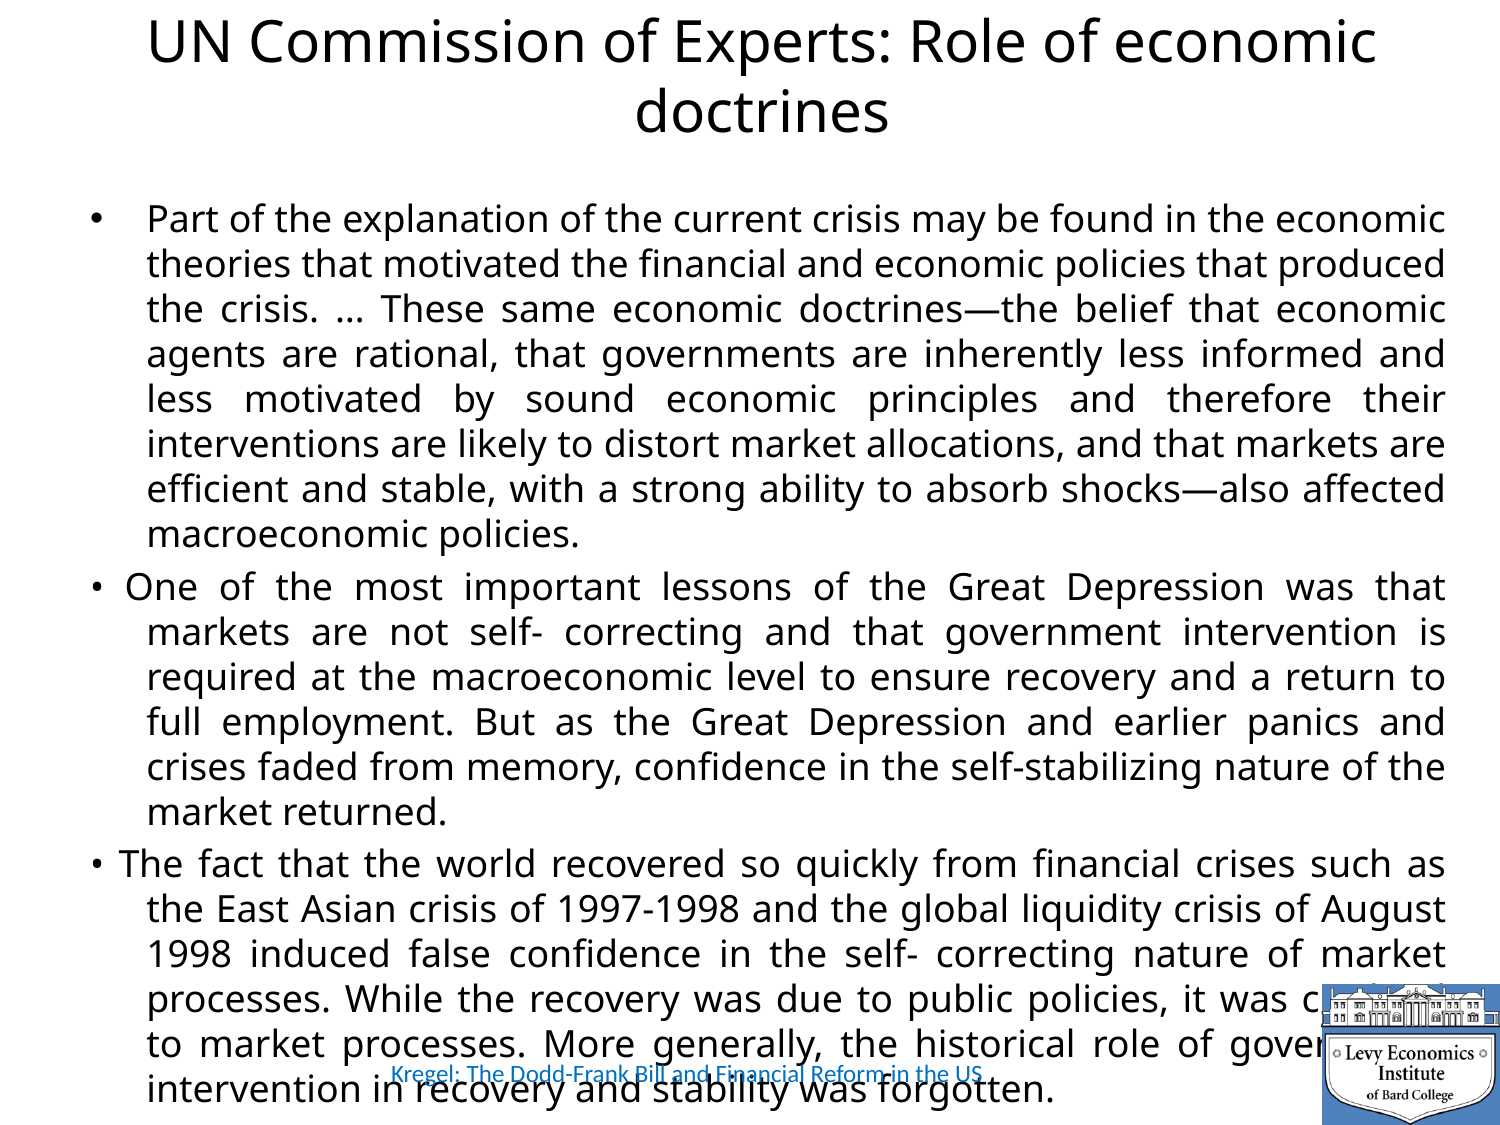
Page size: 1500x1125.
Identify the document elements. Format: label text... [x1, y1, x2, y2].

title UN Commission of Experts: Role of economic doctrines [74, 24, 1451, 143]
list Part of the explanation of the current crisis may be found in the economic theories that motivated the financial and economic policies that produced the crisis. … These same economic doctrines—the belief that economic agents are rational, that governments are inherently less informed and less motivated by sound economic principles and therefore their interventions are likely to distort market allocations, and that markets are efficient and stable, with a strong ability to absorb shocks—also affected macroeconomic policies. • One of the most important lessons of the Great Depression was that markets are not self- correcting and that government intervention is required at the macroeconomic level to ensure recovery and a return to full employment. But as the Great Depression and earlier panics and crises faded from memory, confidence in the self-stabilizing nature of the market returned. • The fact that the world recovered so quickly from financial crises such as the East Asian crisis of 1997-1998 and the global liquidity crisis of August 1998 induced false confidence in the self- correcting nature of market processes. While the recovery was due to public policies, it was credited to market processes. More generally, the historical role of government intervention in recovery and stability was forgotten. [74, 187, 1463, 1006]
footer Kregel: The Dodd-Frank Bill and Financial Reform in the US [324, 1042, 1050, 1103]
picture [1321, 984, 1500, 1125]
slide_number 9 [1074, 1042, 1316, 1103]
